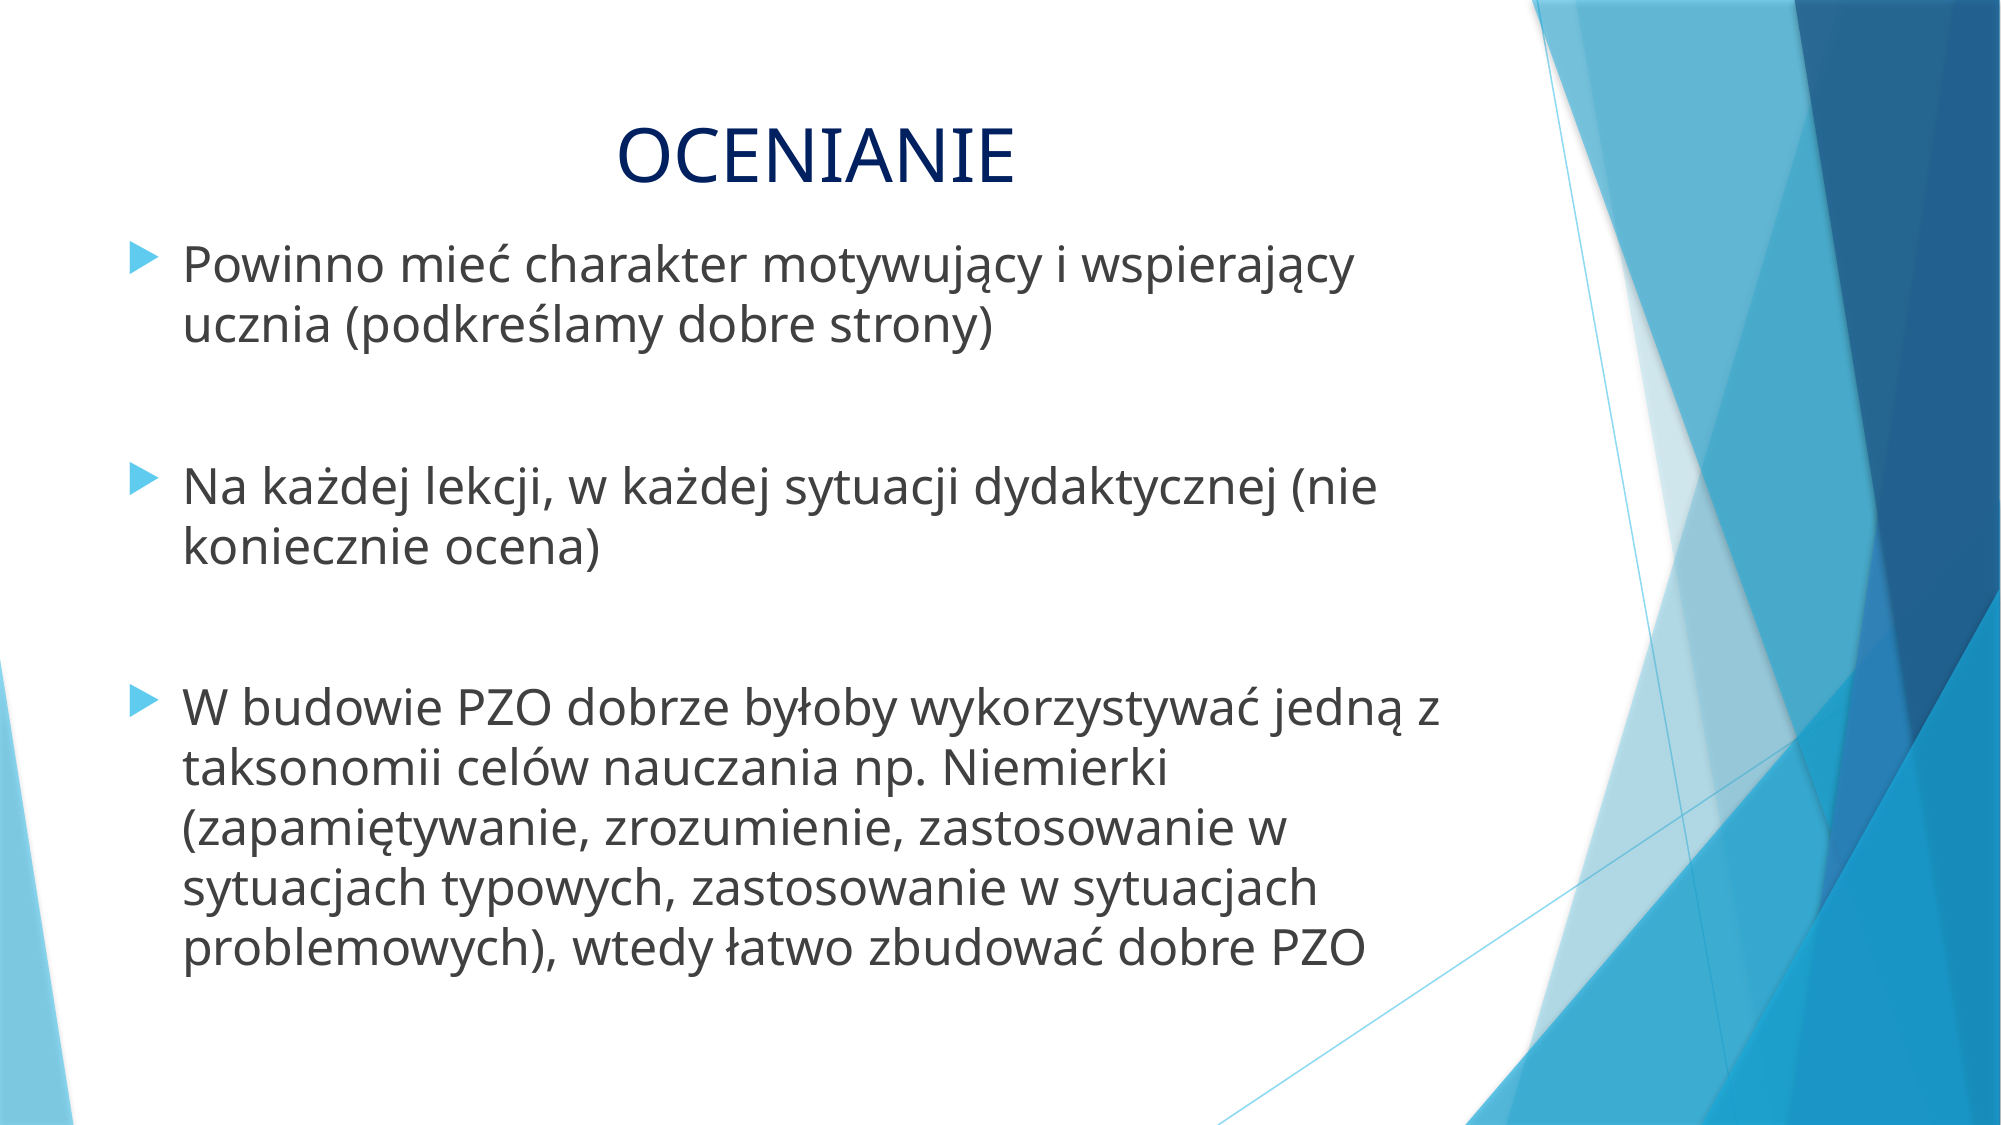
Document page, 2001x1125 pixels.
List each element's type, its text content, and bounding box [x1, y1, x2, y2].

title OCENIANIE [111, 99, 1522, 224]
list Powinno mieć charakter motywujący i wspierający ucznia (podkreślamy dobre strony) Na każdej lekcji, w każdej sytuacji dydaktycznej (nie koniecznie ocena) W budowie PZO dobrze byłoby wykorzystywać jedną z taksonomii celów nauczania np. Niemierki (zapamiętywanie, zrozumienie, zastosowanie w sytuacjach typowych, zastosowanie w sytuacjach problemowych), wtedy łatwo zbudować dobre PZO [111, 224, 1522, 992]
